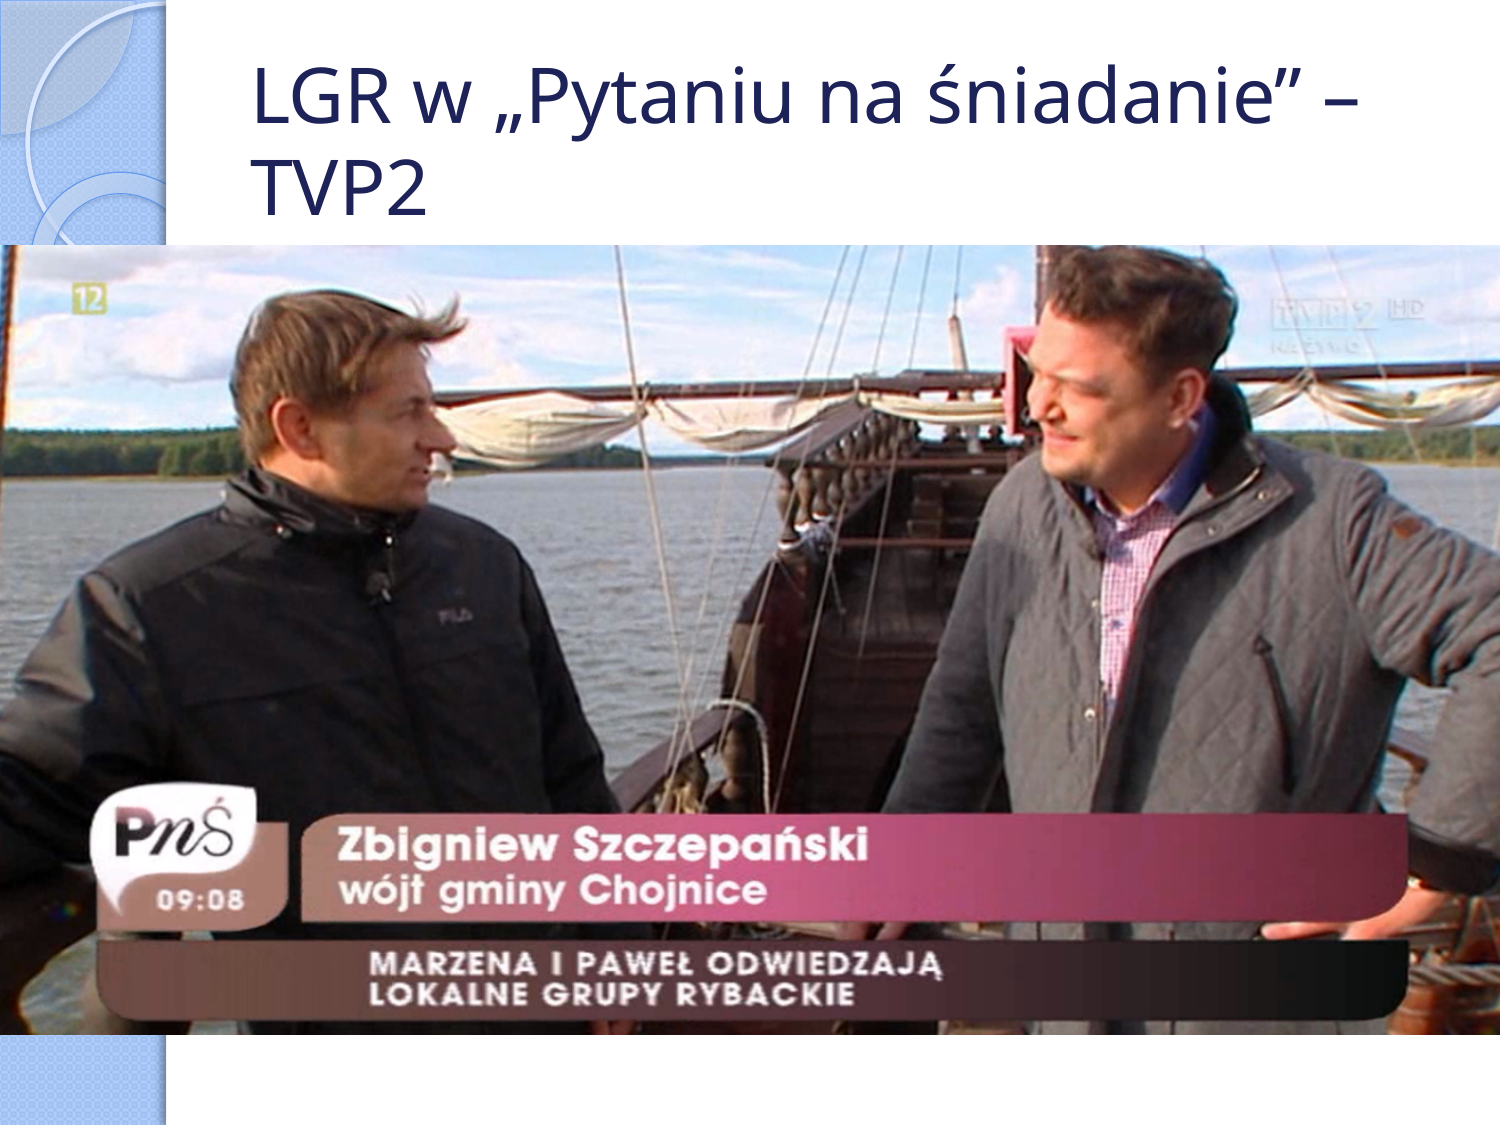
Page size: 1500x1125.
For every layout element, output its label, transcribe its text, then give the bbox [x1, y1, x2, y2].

picture [0, 245, 1500, 1036]
title LGR w „Pytaniu na śniadanie” – TVP2 [235, 45, 1466, 233]
